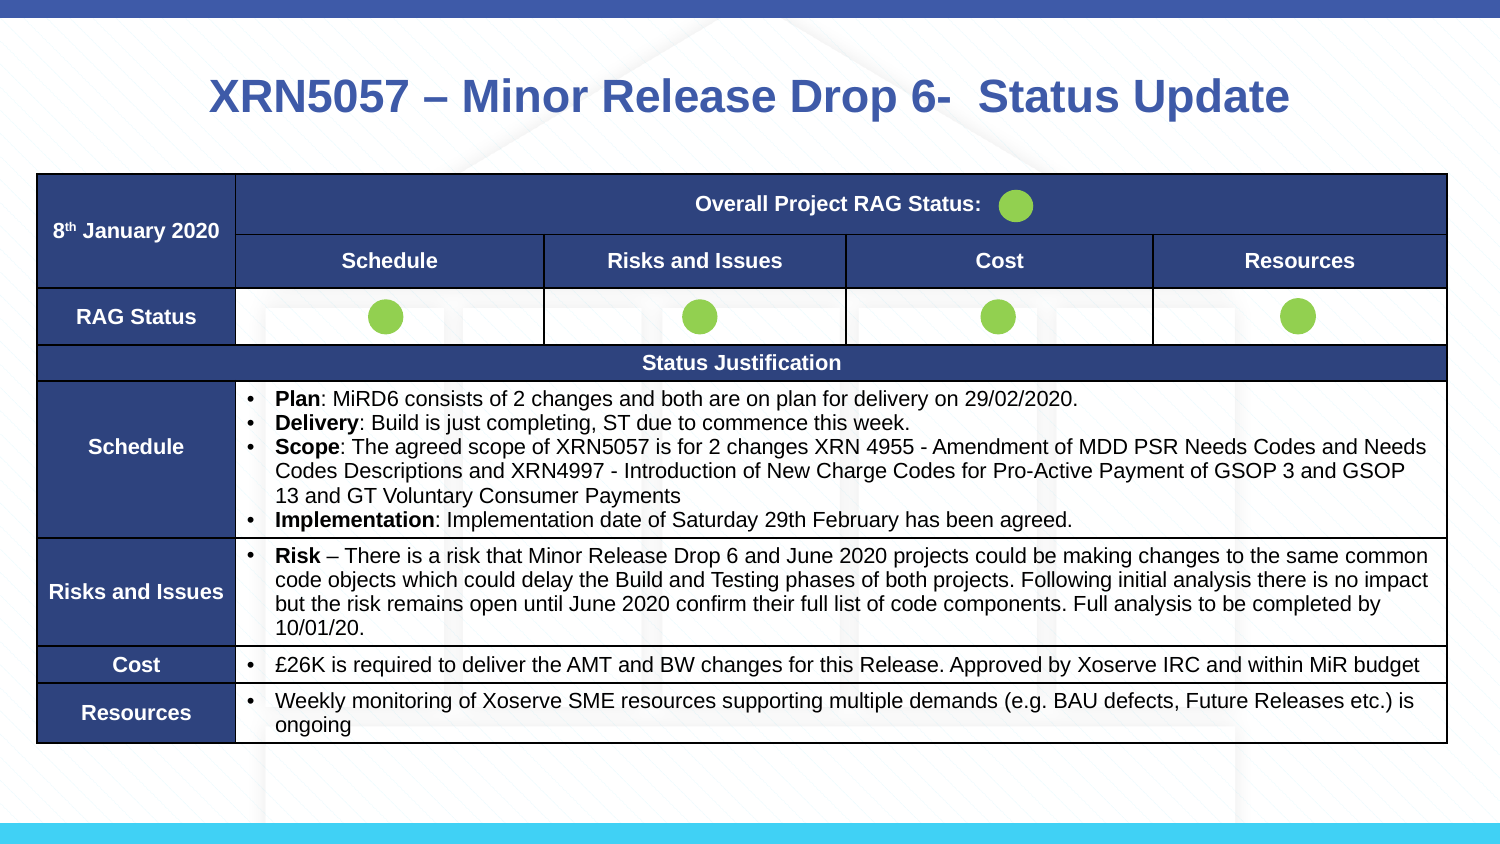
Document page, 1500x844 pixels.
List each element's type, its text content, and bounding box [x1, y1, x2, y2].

table_cell Plan: MiRD6 consists of 2 changes and both are on plan for delivery on 29/02/2020. Delivery: Build is just completing, ST due to commence this week. Scope: The agreed scope of XRN5057 is for 2 changes XRN 4955 - Amendment of MDD PSR Needs Codes and Needs Codes Descriptions and XRN4997 - Introduction of New Charge Codes for Pro-Active Payment of GSOP 3 and GSOP 13 and GT Voluntary Consumer Payments Implementation: Implementation date of Saturday 29th February has been agreed. [236, 382, 1446, 537]
table_cell Resources [1154, 235, 1446, 287]
table_cell [545, 289, 845, 344]
table_cell [236, 289, 543, 344]
table_cell Risks and Issues [545, 235, 845, 287]
table_header Overall Project RAG Status: [236, 175, 1446, 234]
text_box [996, 187, 1036, 225]
table_cell Weekly monitoring of Xoserve SME resources supporting multiple demands (e.g. BAU defects, Future Releases etc.) is ongoing [236, 684, 1446, 742]
table_cell [1154, 289, 1446, 344]
table_cell Status Justification [38, 346, 1446, 380]
table_cell RAG Status [38, 289, 235, 344]
table_cell £26K is required to deliver the AMT and BW changes for this Release. Approved by Xoserve IRC and within MiR budget [236, 647, 1446, 682]
table_cell Cost [38, 647, 235, 682]
table_cell Resources [38, 684, 235, 742]
table_cell Schedule [38, 382, 235, 537]
text_box [365, 297, 406, 337]
table_cell Risks and Issues [38, 539, 235, 645]
table_cell [847, 289, 1152, 344]
text_box [978, 297, 1018, 337]
table_cell Risk – There is a risk that Minor Release Drop 6 and June 2020 projects could be making changes to the same common code objects which could delay the Build and Testing phases of both projects. Following initial analysis there is no impact but the risk remains open until June 2020 confirm their full list of code components. Full analysis to be completed by 10/01/20. [236, 539, 1446, 645]
title XRN5057 – Minor Release Drop 6- Status Update [75, 41, 1425, 146]
text_box [1278, 295, 1319, 337]
table_cell Cost [847, 235, 1152, 287]
picture [0, 0, 1500, 844]
table_cell Schedule [236, 235, 543, 287]
table_header 8th January 2020 [38, 175, 235, 287]
text_box [680, 297, 720, 337]
